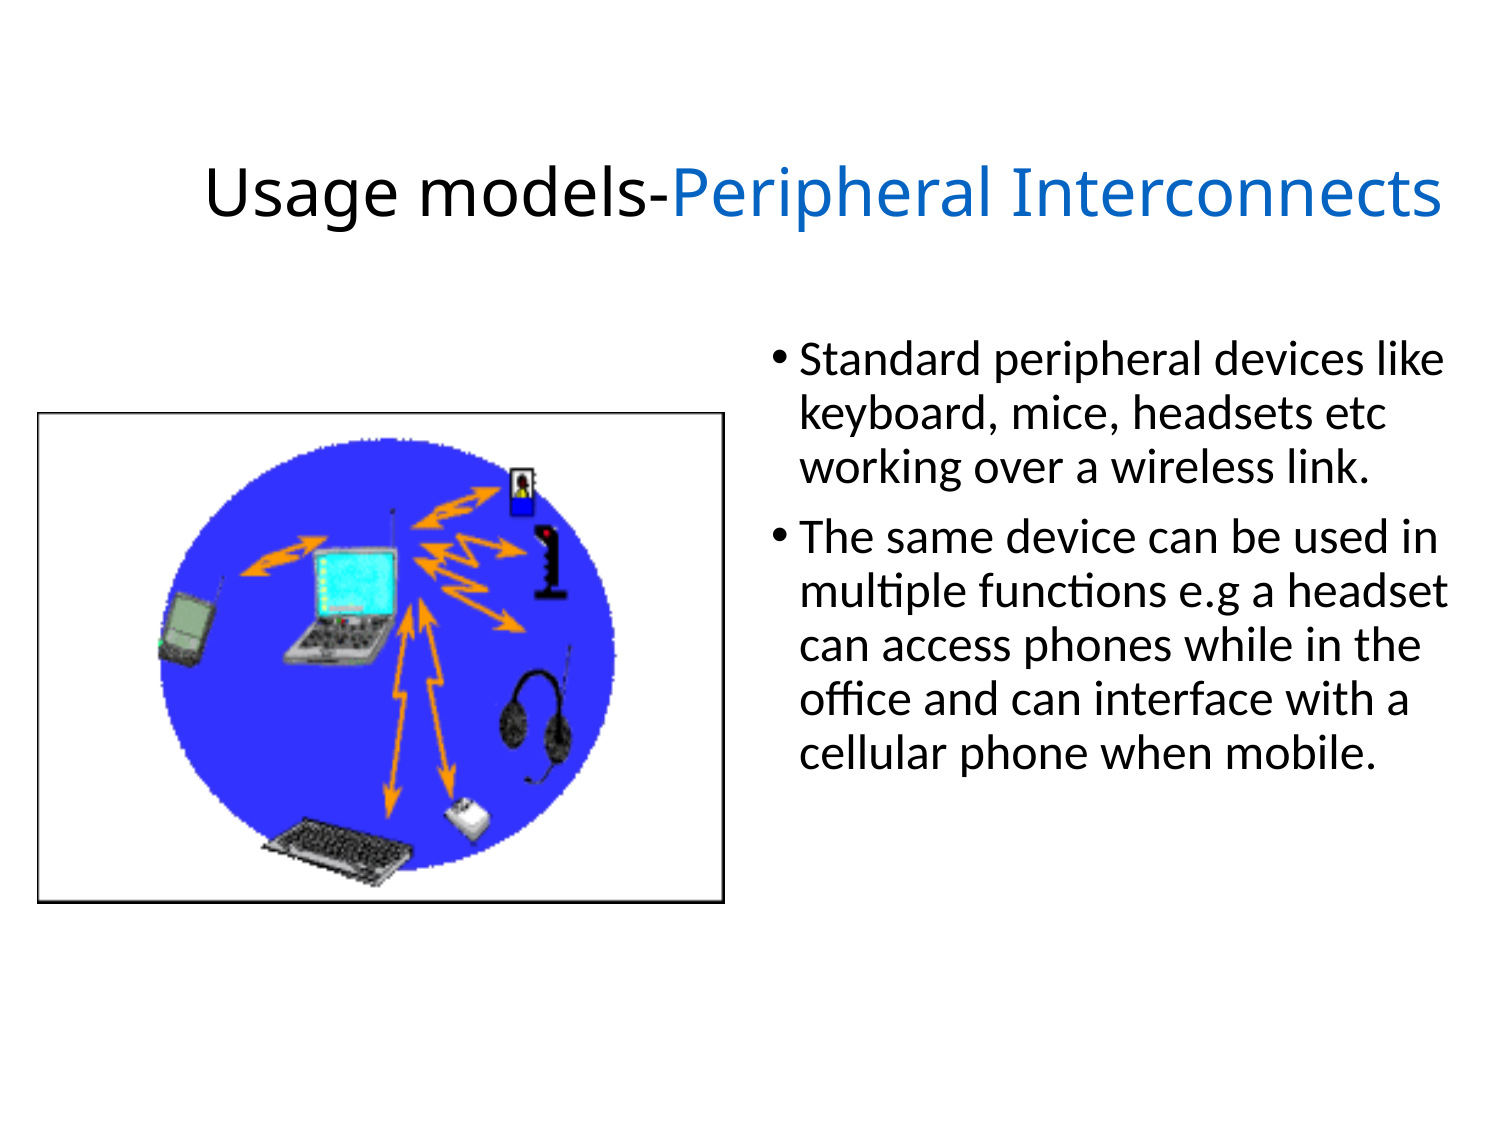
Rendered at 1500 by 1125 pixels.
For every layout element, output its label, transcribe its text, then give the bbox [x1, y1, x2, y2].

title Usage models-Peripheral Interconnects [188, 101, 1468, 289]
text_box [37, 412, 725, 904]
list Standard peripheral devices like keyboard, mice, headsets etc working over a wireless link. The same device can be used in multiple functions e.g a headset can access phones while in the office and can interface with a cellular phone when mobile. [755, 324, 1500, 1000]
